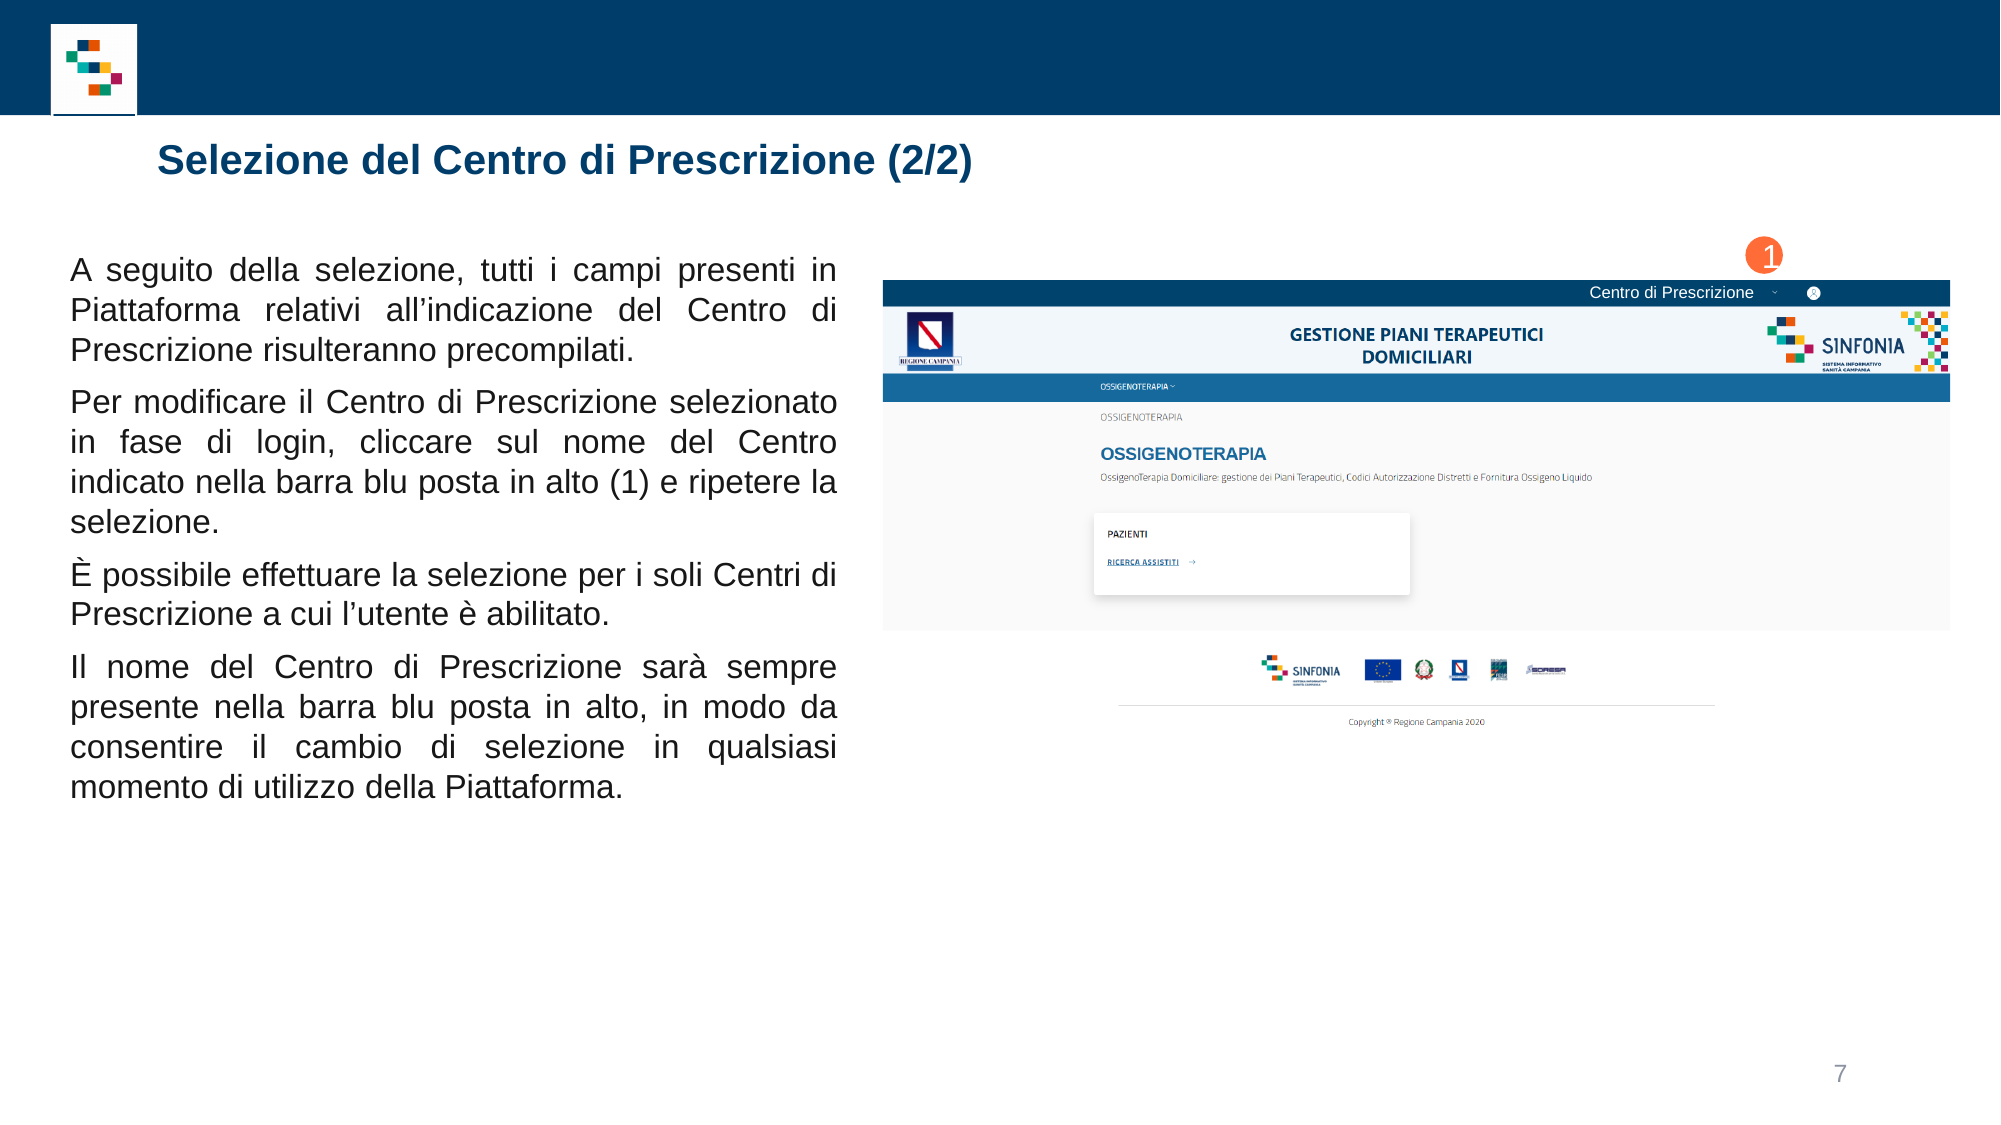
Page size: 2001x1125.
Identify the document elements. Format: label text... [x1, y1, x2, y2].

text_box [1574, 280, 1925, 306]
slide_number 7 [1412, 1042, 1863, 1103]
text_box A seguito della selezione, tutti i campi presenti in Piattaforma relativi all’indicazione del Centro di Prescrizione risulteranno precompilati. Per modificare il Centro di Prescrizione selezionato in fase di login, cliccare sul nome del Centro indicato nella barra blu posta in alto (1) e ripetere la selezione. È possibile effettuare la selezione per i soli Centri di Prescrizione a cui l’utente è abilitato. Il nome del Centro di Prescrizione sarà sempre presente nella barra blu posta in alto, in modo da consentire il cambio di selezione in qualsiasi momento di utilizzo della Piattaforma. [55, 240, 854, 813]
text_box 1 [1745, 236, 1783, 274]
picture [882, 280, 1951, 747]
picture [50, 24, 138, 116]
text_box Selezione del Centro di Prescrizione (2/2) [142, 125, 1197, 191]
